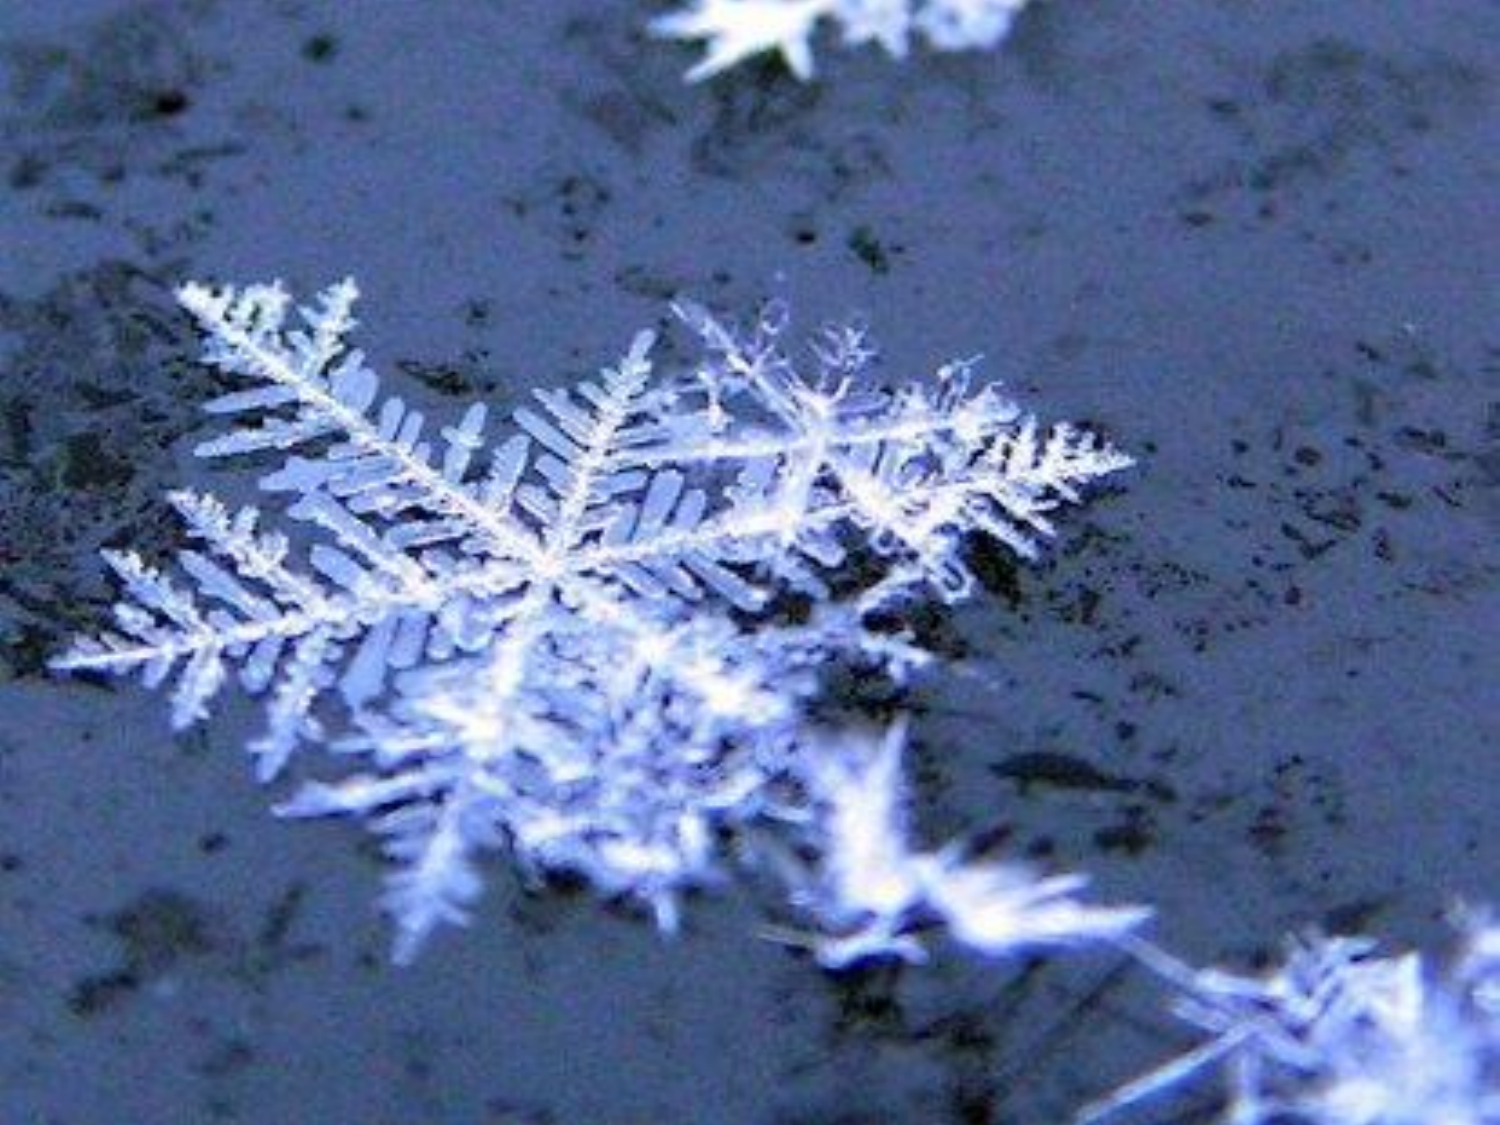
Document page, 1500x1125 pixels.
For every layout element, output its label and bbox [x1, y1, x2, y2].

list [0, 0, 1500, 1125]
